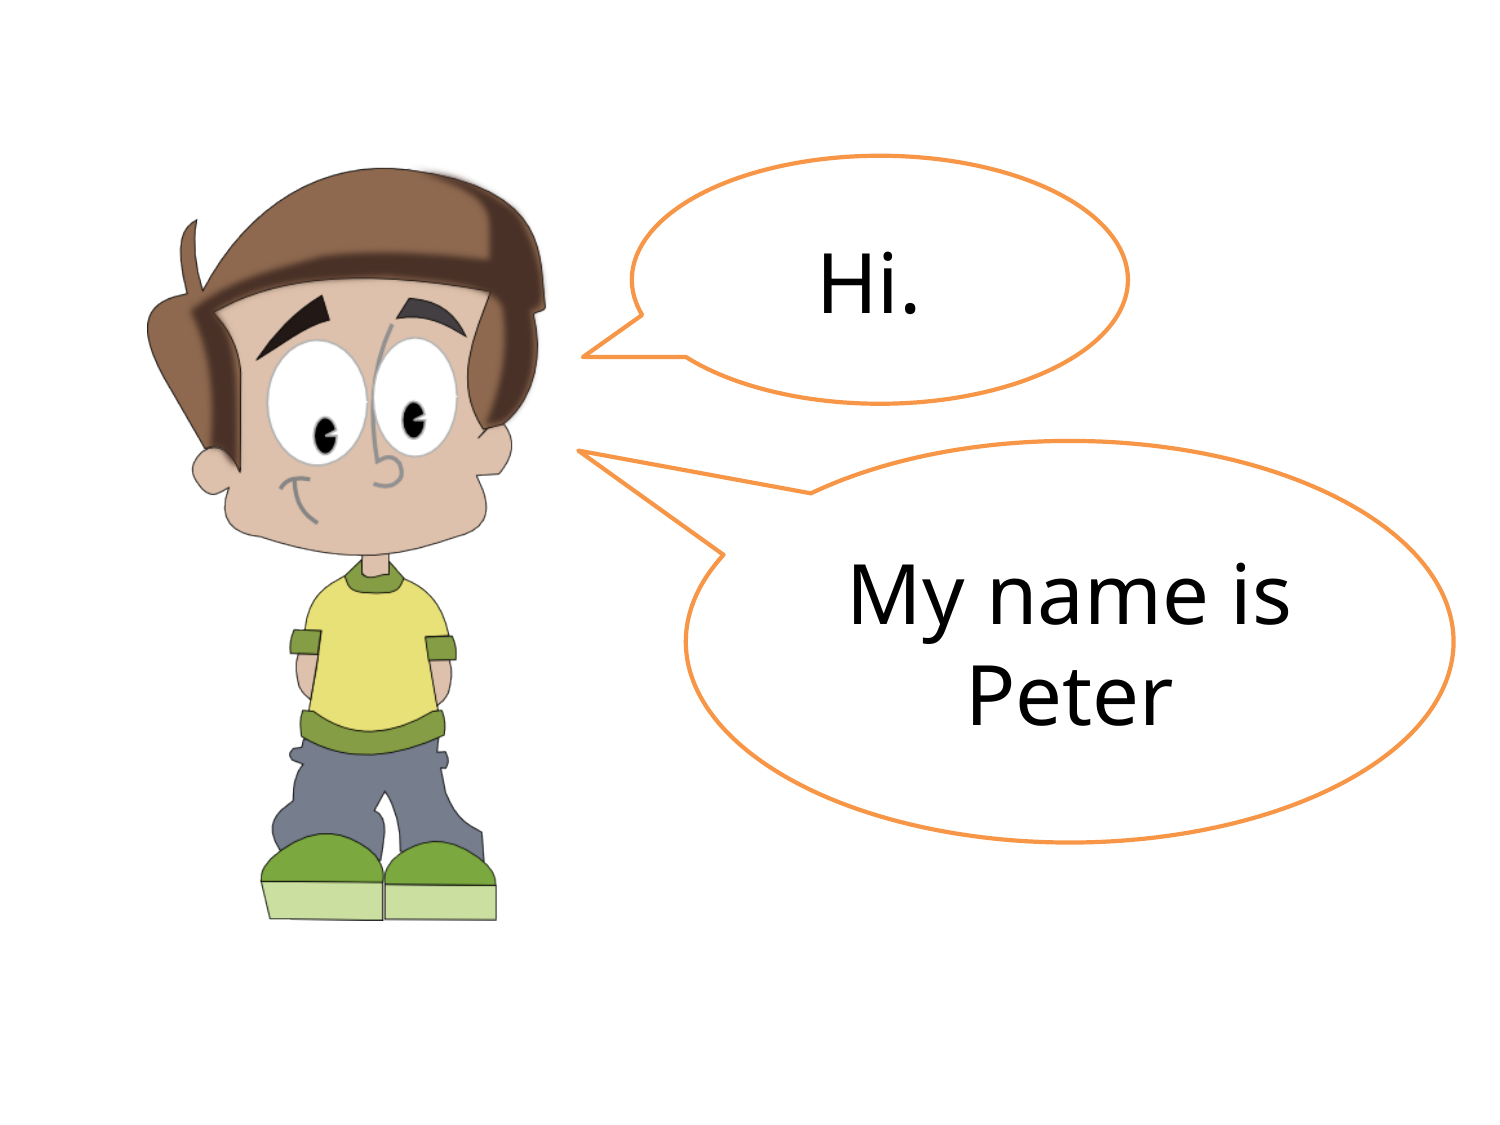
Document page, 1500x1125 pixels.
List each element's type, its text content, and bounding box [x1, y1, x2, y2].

text_box Hi. [580, 153, 1131, 406]
text_box My name is Peter [576, 438, 1456, 845]
picture [147, 160, 550, 921]
